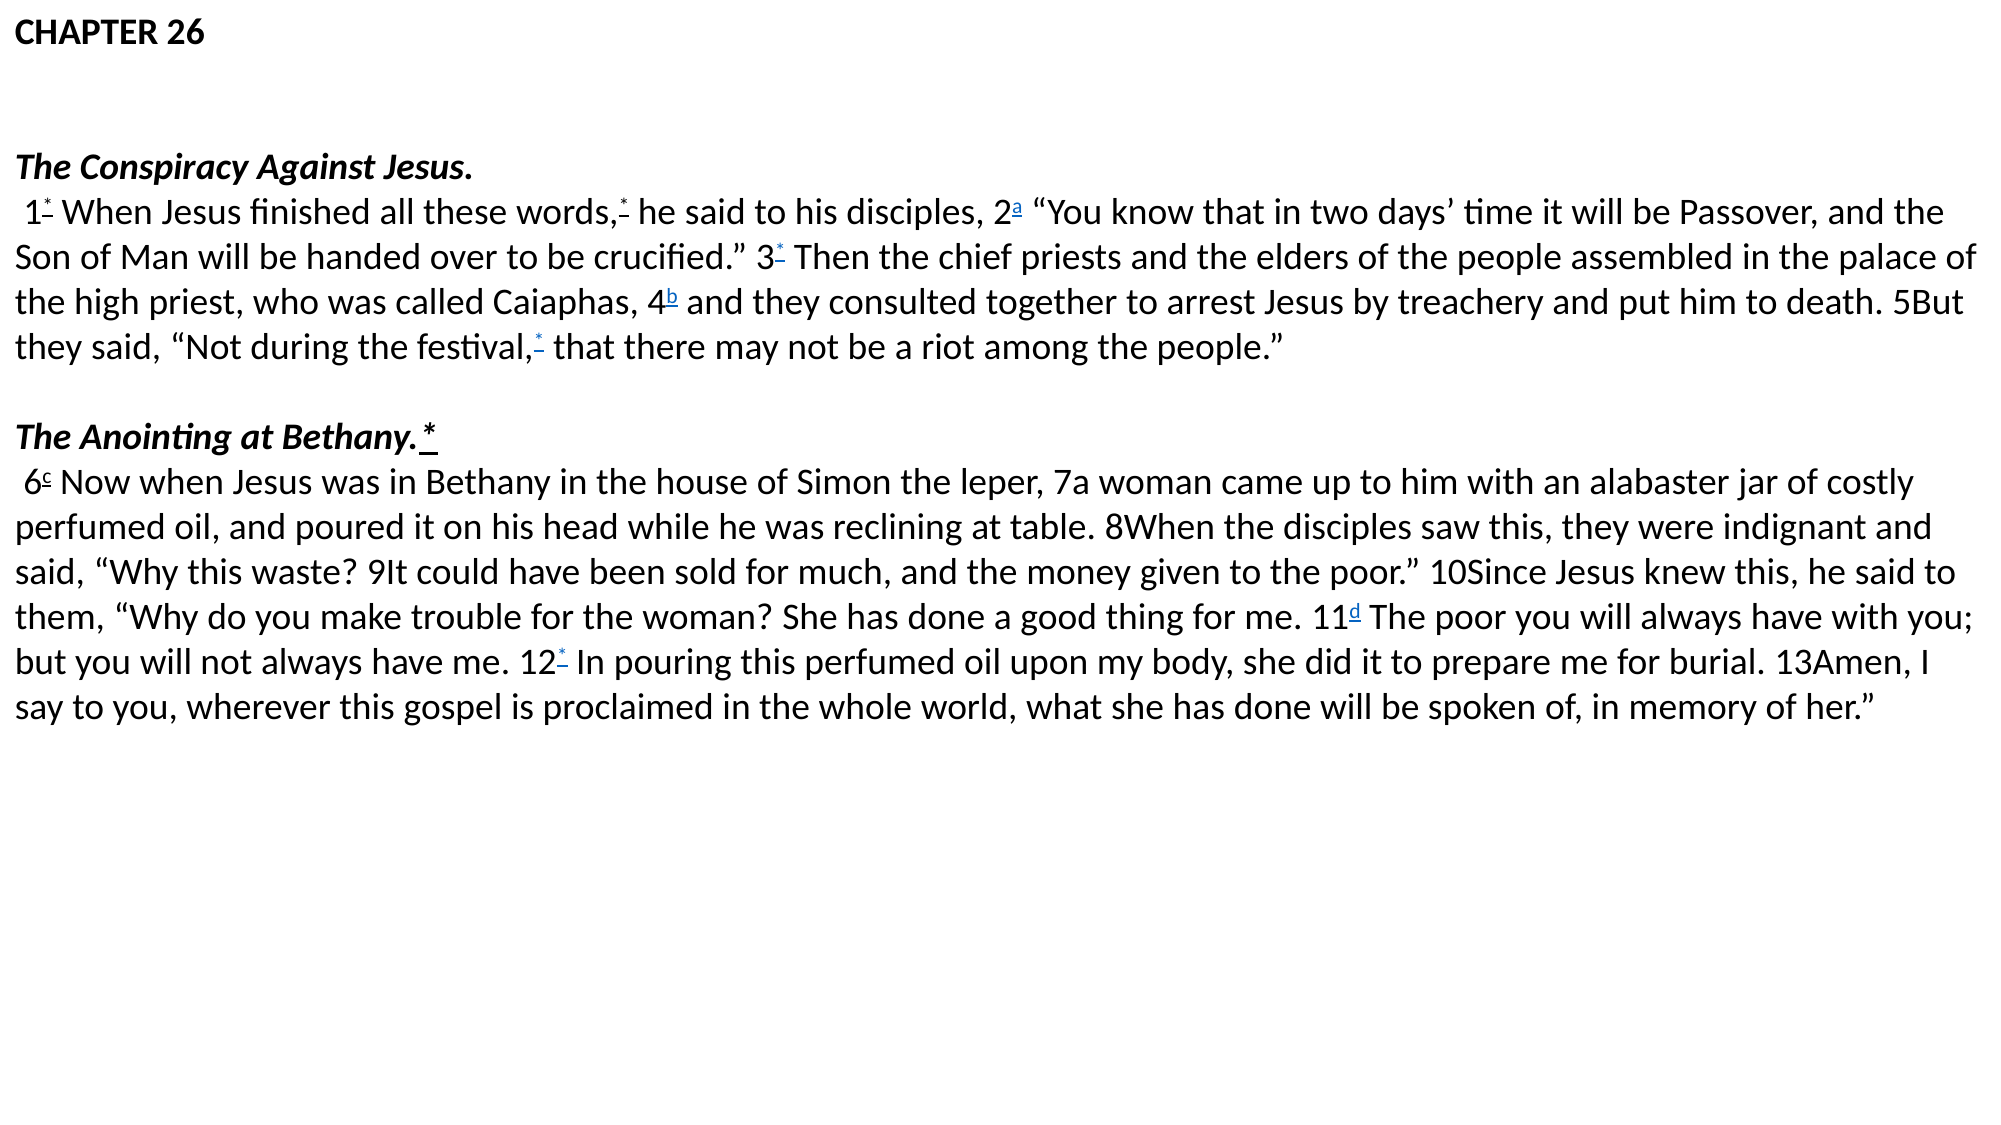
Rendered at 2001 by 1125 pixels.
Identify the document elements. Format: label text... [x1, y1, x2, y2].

text_box chapter 26 The Conspiracy Against Jesus. 1* When Jesus finished all these words,* he said to his disciples, 2a “You know that in two days’ time it will be Passover, and the Son of Man will be handed over to be crucified.” 3* Then the chief priests and the elders of the people assembled in the palace of the high priest, who was called Caiaphas, 4b and they consulted together to arrest Jesus by treachery and put him to death. 5But they said, “Not during the festival,* that there may not be a riot among the people.” The Anointing at Bethany.* 6c Now when Jesus was in Bethany in the house of Simon the leper, 7a woman came up to him with an alabaster jar of costly perfumed oil, and poured it on his head while he was reclining at table. 8When the disciples saw this, they were indignant and said, “Why this waste? 9It could have been sold for much, and the money given to the poor.” 10Since Jesus knew this, he said to them, “Why do you make trouble for the woman? She has done a good thing for me. 11d The poor you will always have with you; but you will not always have me. 12* In pouring this perfumed oil upon my body, she did it to prepare me for burial. 13Amen, I say to you, wherever this gospel is proclaimed in the whole world, what she has done will be spoken of, in memory of her.” [0, 0, 2000, 735]
